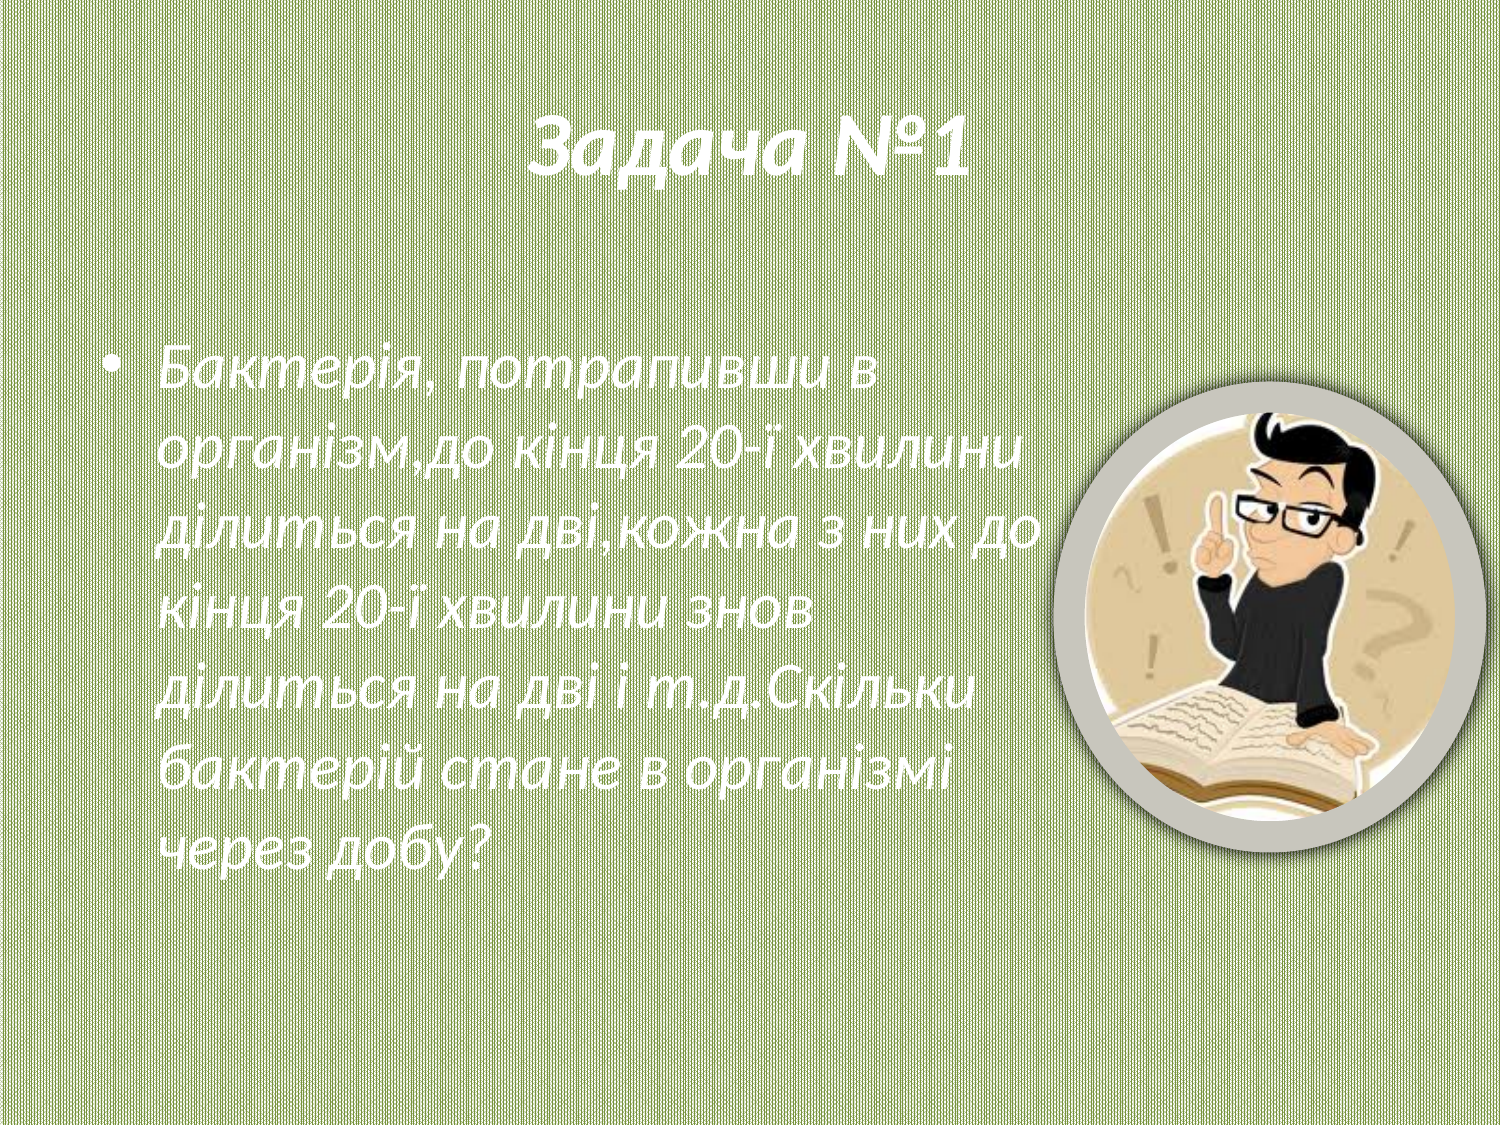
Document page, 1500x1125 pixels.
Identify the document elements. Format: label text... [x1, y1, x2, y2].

list Бактерія, потрапивши в організм,до кінця 20-ї хвилини ділиться на дві,кожна з них до кінця 20-ї хвилини знов ділиться на дві і т.д.Скільки бактерій стане в організмі через добу? [85, 314, 1078, 1057]
picture [1068, 396, 1471, 838]
title Задача №1 [75, 45, 1425, 233]
